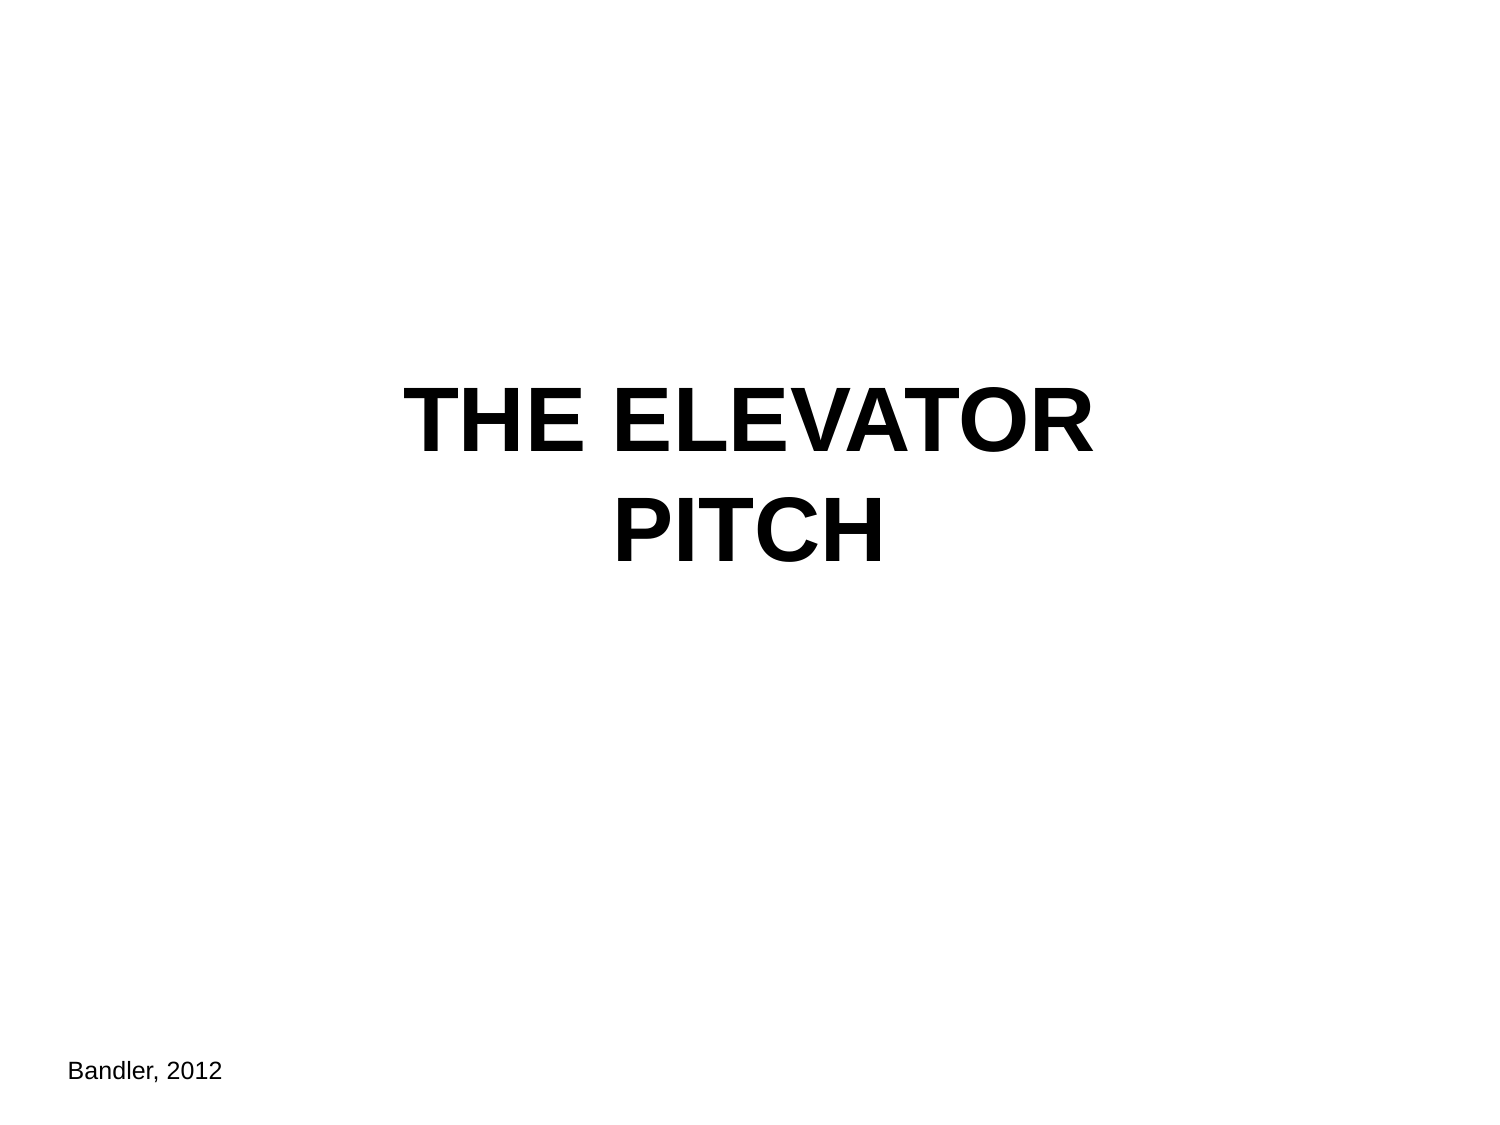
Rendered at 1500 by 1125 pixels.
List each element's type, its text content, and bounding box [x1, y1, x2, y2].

text_box Bandler, 2012 [52, 1046, 408, 1092]
title THE ELEVATOR PITCH [112, 349, 1388, 591]
